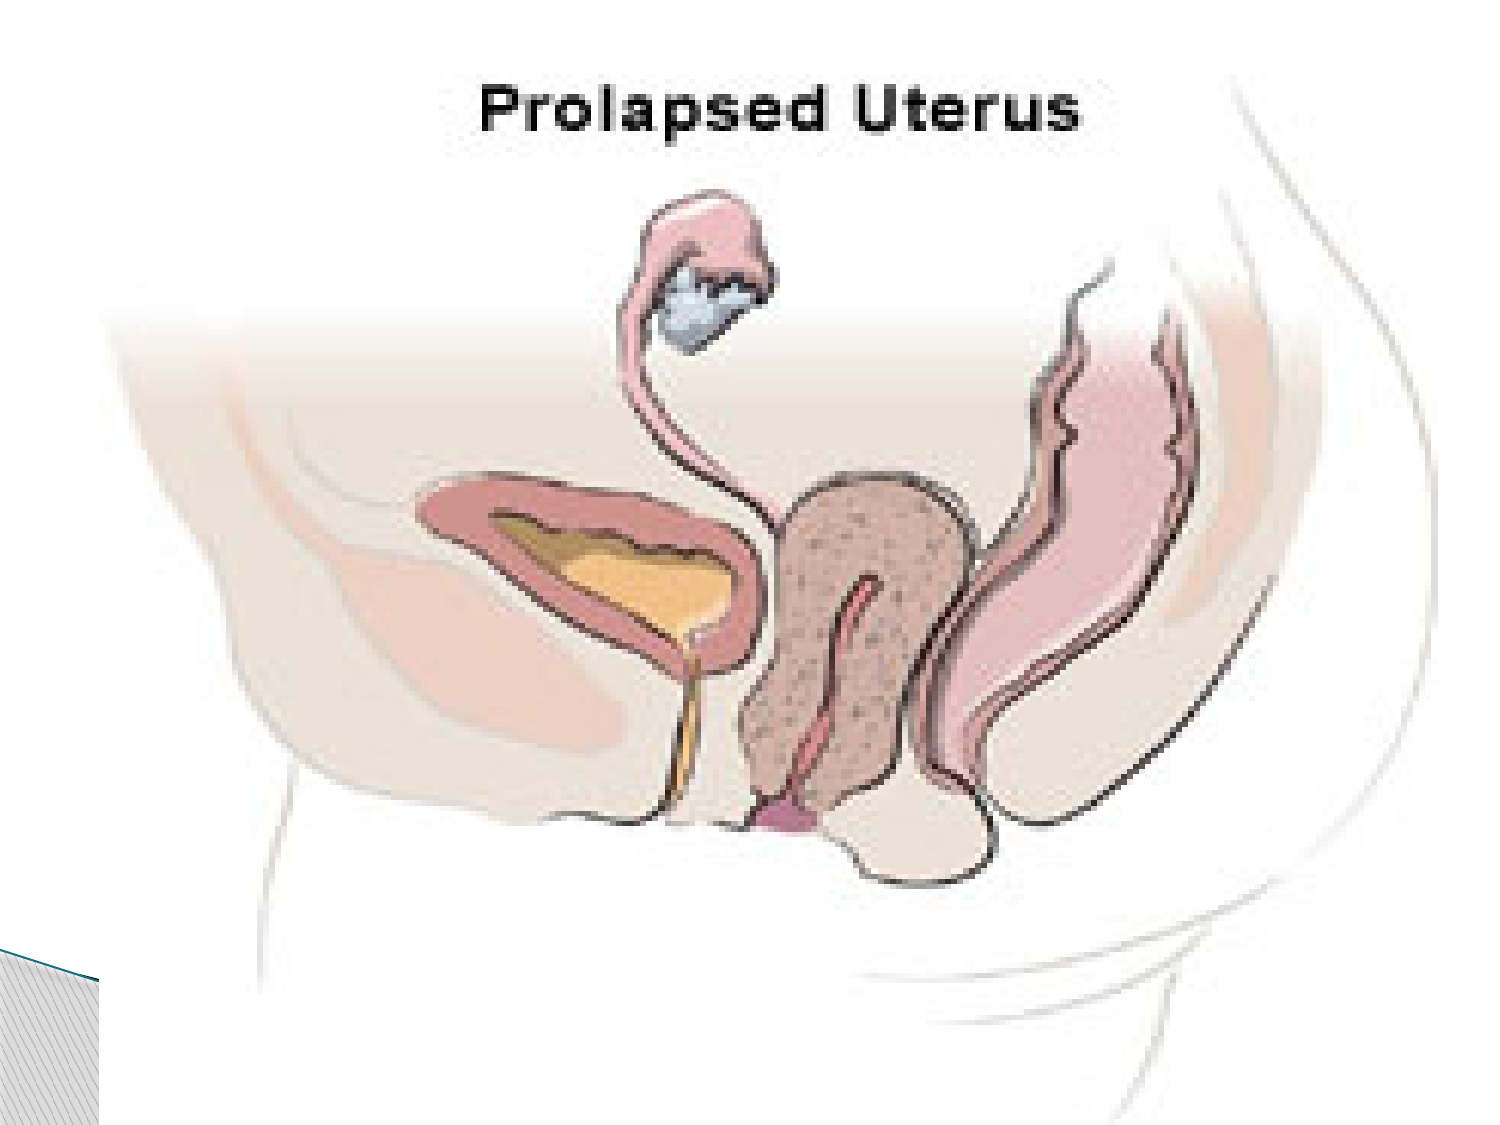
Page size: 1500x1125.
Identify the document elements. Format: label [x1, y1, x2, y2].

picture [99, 74, 1438, 1125]
